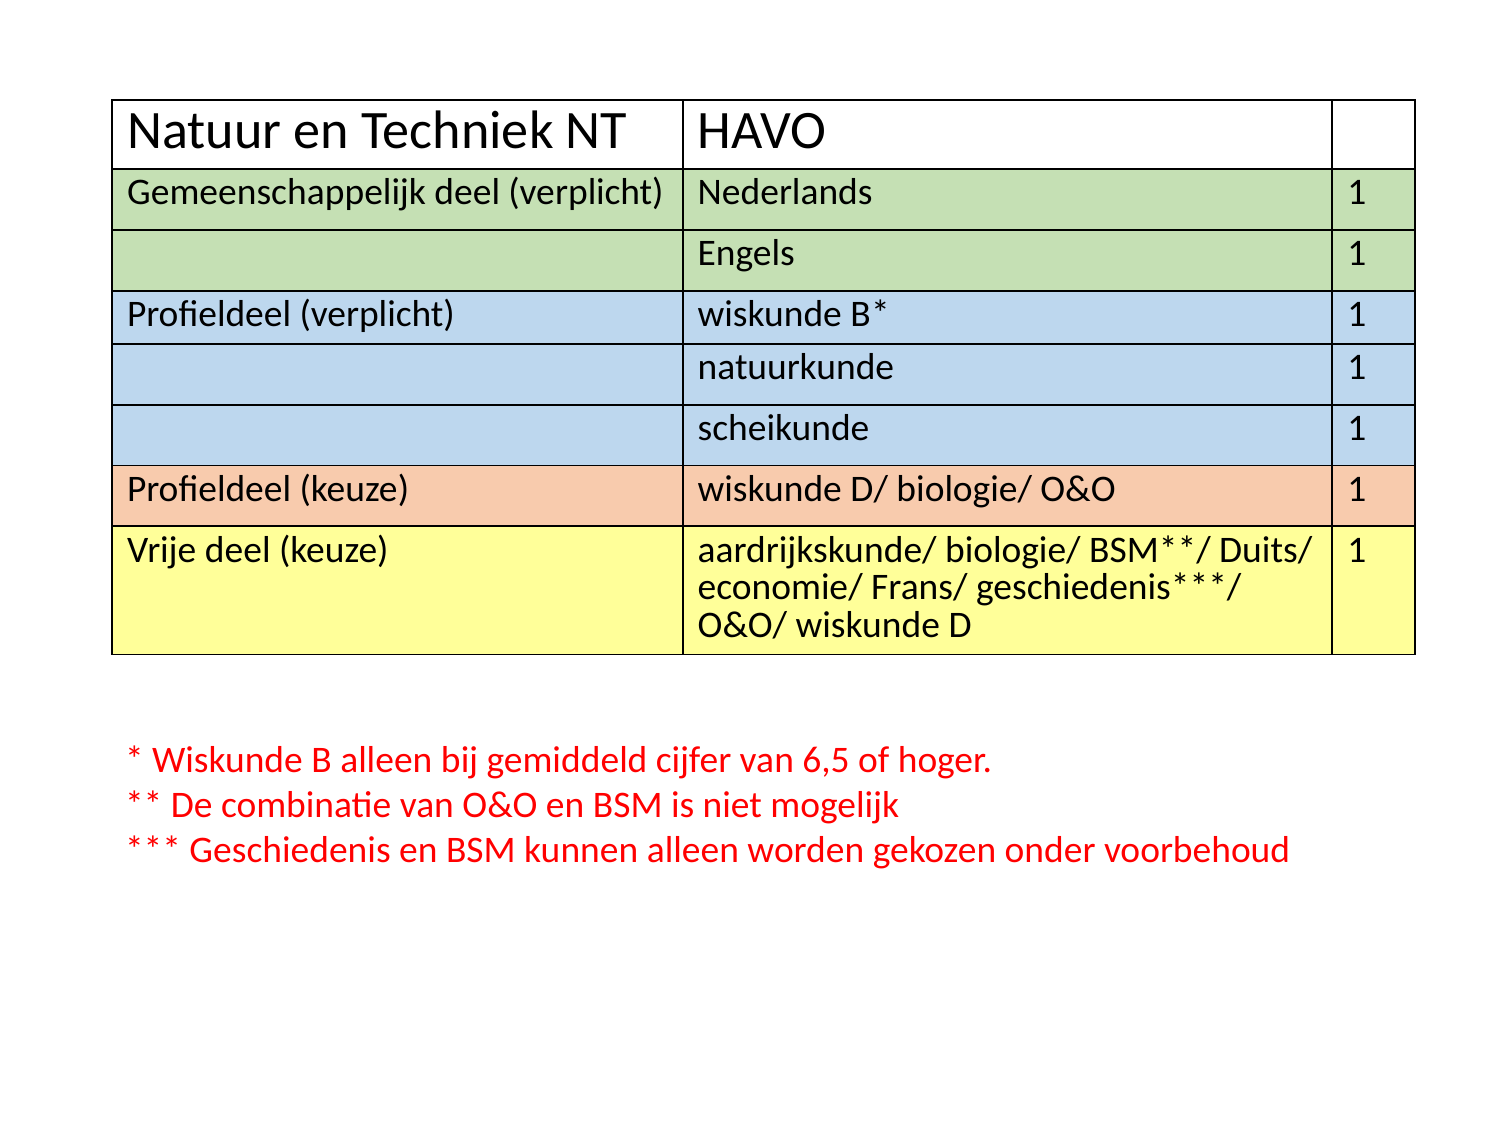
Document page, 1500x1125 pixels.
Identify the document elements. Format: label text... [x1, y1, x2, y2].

table_header HAVO [684, 101, 1331, 168]
table_cell 1 [1333, 170, 1414, 229]
table_header Natuur en Techniek NT [113, 101, 682, 168]
table_cell 1 [1333, 231, 1414, 290]
table_cell wiskunde B* [684, 292, 1331, 343]
table_cell Engels [684, 231, 1331, 290]
table_cell 1 [1333, 292, 1414, 343]
table_cell Profieldeel (verplicht) [113, 292, 682, 343]
table_cell Nederlands [684, 170, 1331, 229]
table_cell 1 [1333, 527, 1414, 654]
text_box * Wiskunde B alleen bij gemiddeld cijfer van 6,5 of hoger. ** De combinatie van O&O en BSM is niet mogelijk *** Geschiedenis en BSM kunnen alleen worden gekozen onder voorbehoud [110, 727, 1434, 878]
table_cell natuurkunde [684, 345, 1331, 404]
table_cell [113, 345, 682, 404]
table_cell scheikunde [684, 406, 1331, 465]
table_cell [113, 231, 682, 290]
table_cell Profieldeel (keuze) [113, 466, 682, 525]
table_cell 1 [1333, 466, 1414, 525]
table_cell [113, 406, 682, 465]
table_cell Gemeenschappelijk deel (verplicht) [113, 170, 682, 229]
table_cell 1 [1333, 345, 1414, 404]
table_cell 1 [1333, 406, 1414, 465]
table_cell Vrije deel (keuze) [113, 527, 682, 654]
table_header [1333, 101, 1414, 168]
table_cell aardrijkskunde/ biologie/ BSM**/ Duits/ economie/ Frans/ geschiedenis***/ O&O/ wiskunde D [684, 527, 1331, 654]
table_cell wiskunde D/ biologie/ O&O [684, 466, 1331, 525]
